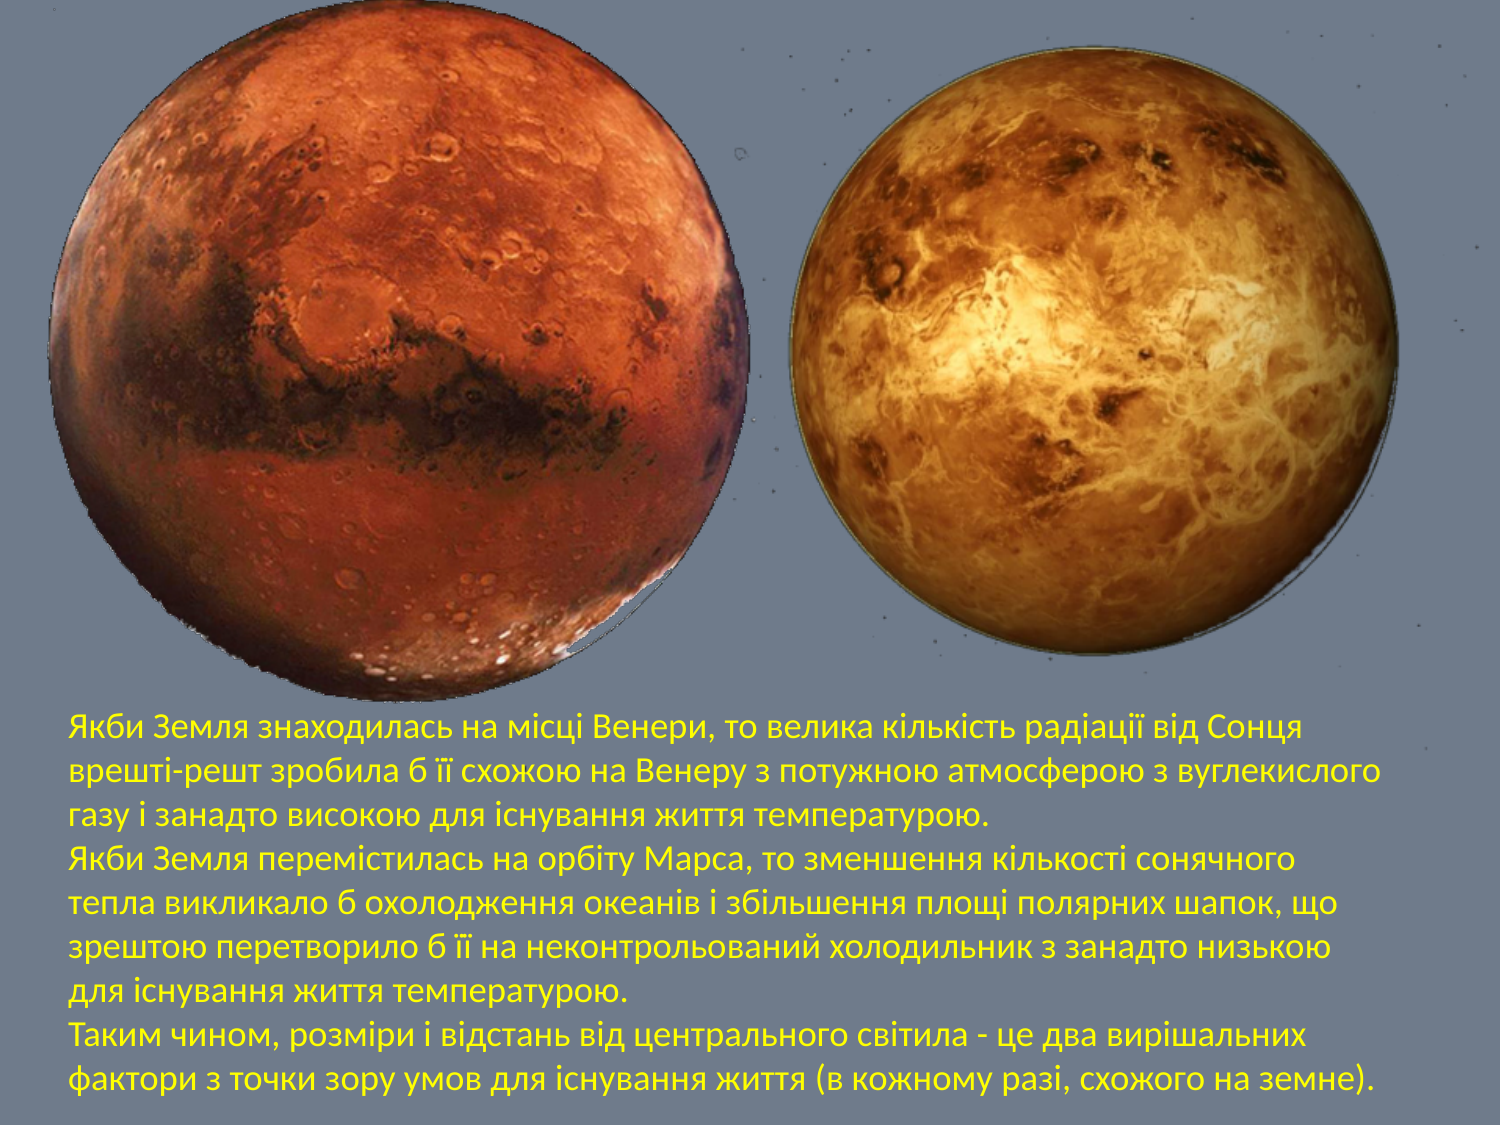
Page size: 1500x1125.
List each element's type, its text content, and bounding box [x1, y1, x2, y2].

picture [46, 0, 1500, 777]
list Якби Земля знаходилась на місці Венери, то велика кількість радіації від Сонця врешті-решт зробила б її схожою на Венеру з потужною атмосферою з вуглекислого газу і занадто високою для існування життя температурою. Якби Земля перемістилась на орбіту Марса, то зменшення кількості сонячного тепла викликало б охолодження океанів і збільшення площі полярних шапок, що зрештою перетворило б її на неконтрольований холодильник з занадто низькою для існування життя температурою. Таким чином, розміри і відстань від центрального світила - це два вирішальних фактори з точки зору умов для існування життя (в кожному разі, схожого на земне). [53, 713, 1404, 1125]
